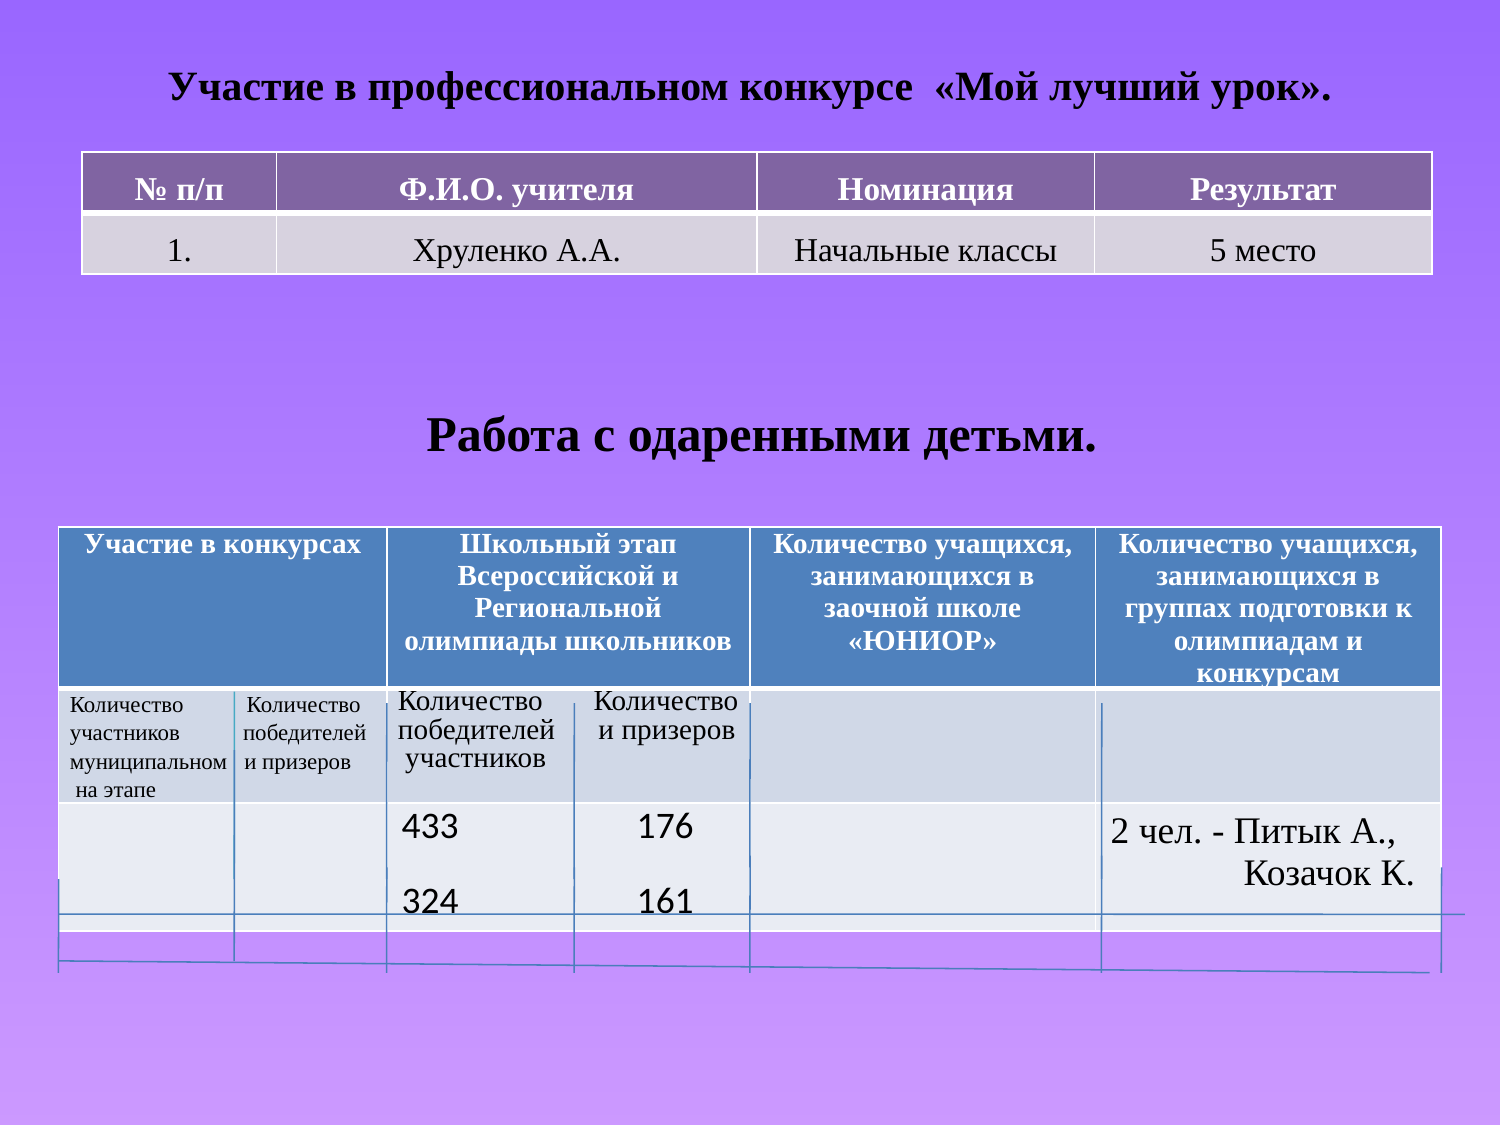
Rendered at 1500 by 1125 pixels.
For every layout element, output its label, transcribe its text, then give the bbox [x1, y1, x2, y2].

table_header Номинация [758, 153, 1094, 210]
table_header Результат [1095, 153, 1431, 210]
table_cell 2 чел. - Питык А., Козачок К. [1103, 804, 1440, 912]
table_cell 433 176 324 161 [388, 924, 573, 930]
table_cell [59, 804, 233, 913]
table_cell [106, 924, 233, 930]
title Участие в профессиональном конкурсе «Мой лучший урок». [75, 45, 1425, 233]
table_cell 5 место [1095, 216, 1431, 273]
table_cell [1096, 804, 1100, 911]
table_cell 433 176 324 161 [575, 924, 749, 930]
table_cell 433 176 324 161 [388, 804, 573, 912]
table_cell 433 176 324 161 [575, 804, 749, 912]
table_header № п/п [83, 153, 276, 210]
table_header Ф.И.О. учителя [277, 153, 756, 210]
table_cell [236, 804, 386, 912]
table_cell 1. [83, 216, 276, 273]
table_cell Начальные классы [758, 216, 1094, 273]
table_header Школьный этап Всероссийской и Региональной олимпиады школьников [388, 528, 749, 686]
table_header Количество учащихся, занимающихся в группах подготовки к олимпиадам и конкурсам [1096, 528, 1440, 686]
table_cell 2 чел. - Питык А., Козачок К. [1103, 924, 1440, 930]
table_header Участие в конкурсах [59, 528, 386, 686]
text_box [58, 960, 1430, 973]
table_cell Хруленко А.А. [277, 216, 756, 273]
table_cell Количество Количество участников победителей муниципальном и призеров на этапе [236, 691, 386, 789]
table_cell [751, 691, 1095, 802]
table_cell [236, 924, 385, 930]
table_cell [751, 804, 1095, 912]
text_box Работа с одаренными детьми. [128, 386, 1395, 526]
table_cell Количество Количество участников победителей муниципальном и призеров на этапе [59, 691, 233, 802]
table_cell [751, 924, 1095, 930]
table_cell Количество Количество победителей и призеров участников [388, 691, 749, 802]
table_header Количество учащихся, занимающихся в заочной школе «ЮНИОР» [751, 528, 1095, 686]
table_cell [1096, 691, 1440, 802]
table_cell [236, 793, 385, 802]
